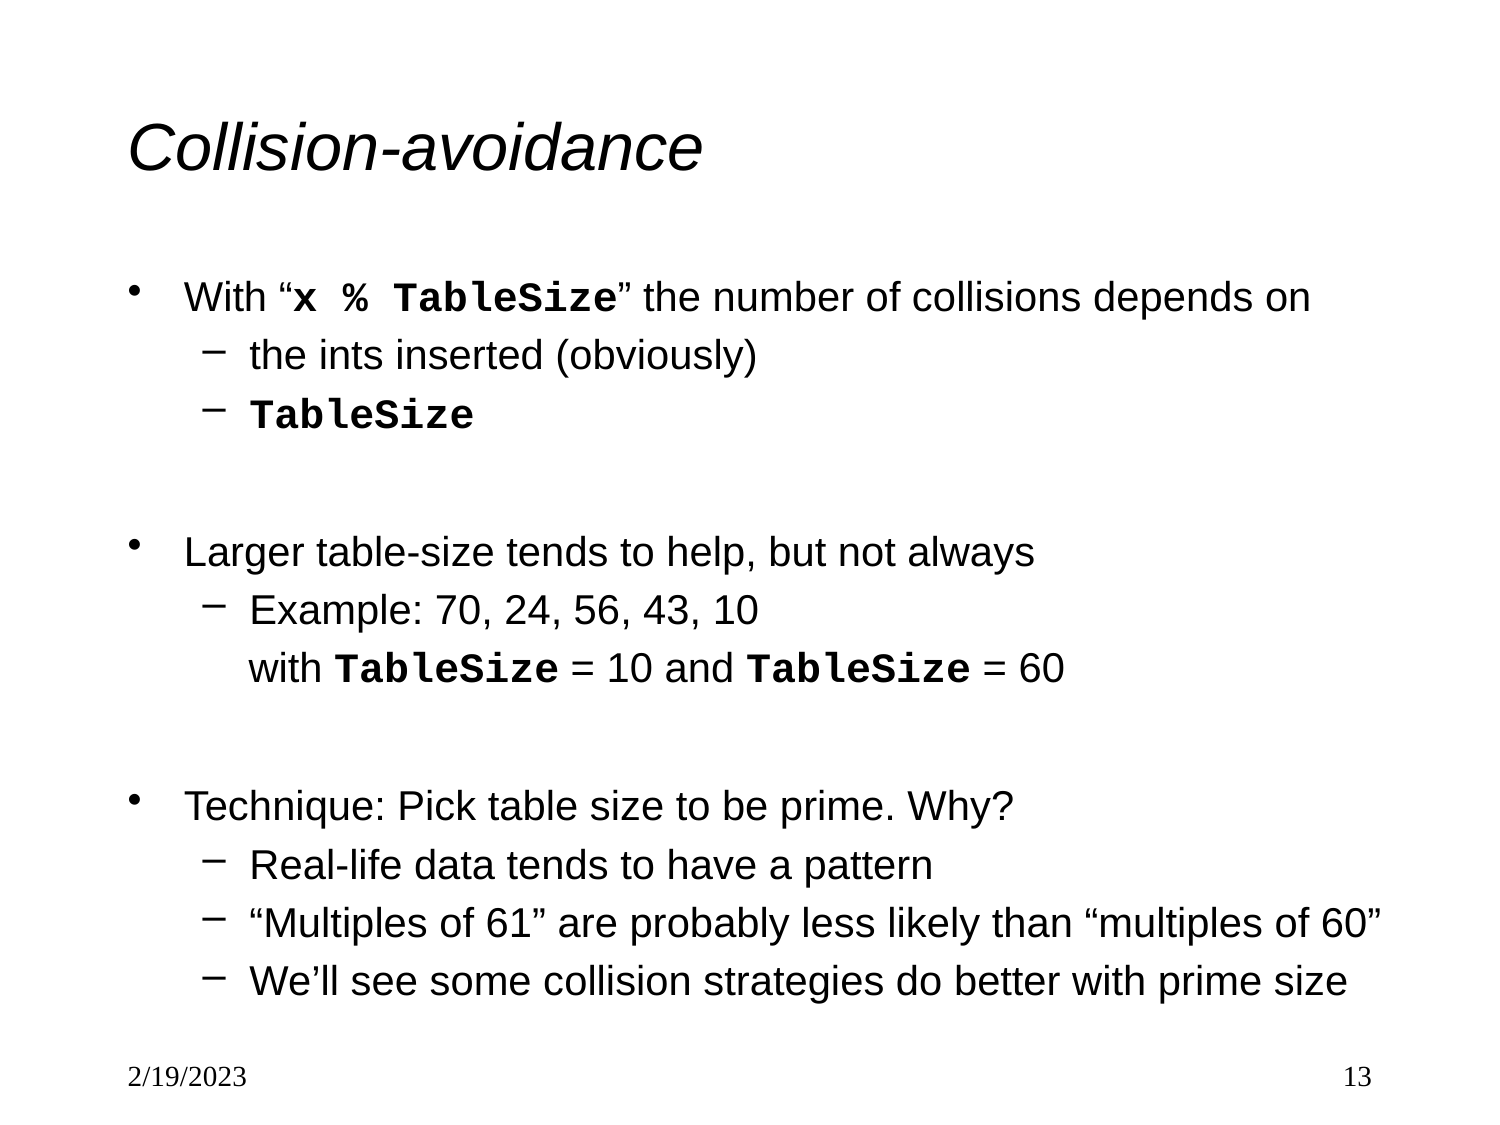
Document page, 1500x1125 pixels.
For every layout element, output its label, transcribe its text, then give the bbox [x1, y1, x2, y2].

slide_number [112, 1049, 426, 1125]
list With “x % TableSize” the number of collisions depends on the ints inserted (obviously) TableSize Larger table-size tends to help, but not always Example: 70, 24, 56, 43, 10 with TableSize = 10 and TableSize = 60 Technique: Pick table size to be prime. Why? Real-life data tends to have a pattern “Multiples of 61” are probably less likely than “multiples of 60” We’ll see some collision strategies do better with prime size [112, 262, 1413, 1038]
title Collision-avoidance [112, 49, 1388, 238]
slide_number 13 [1074, 1049, 1388, 1125]
